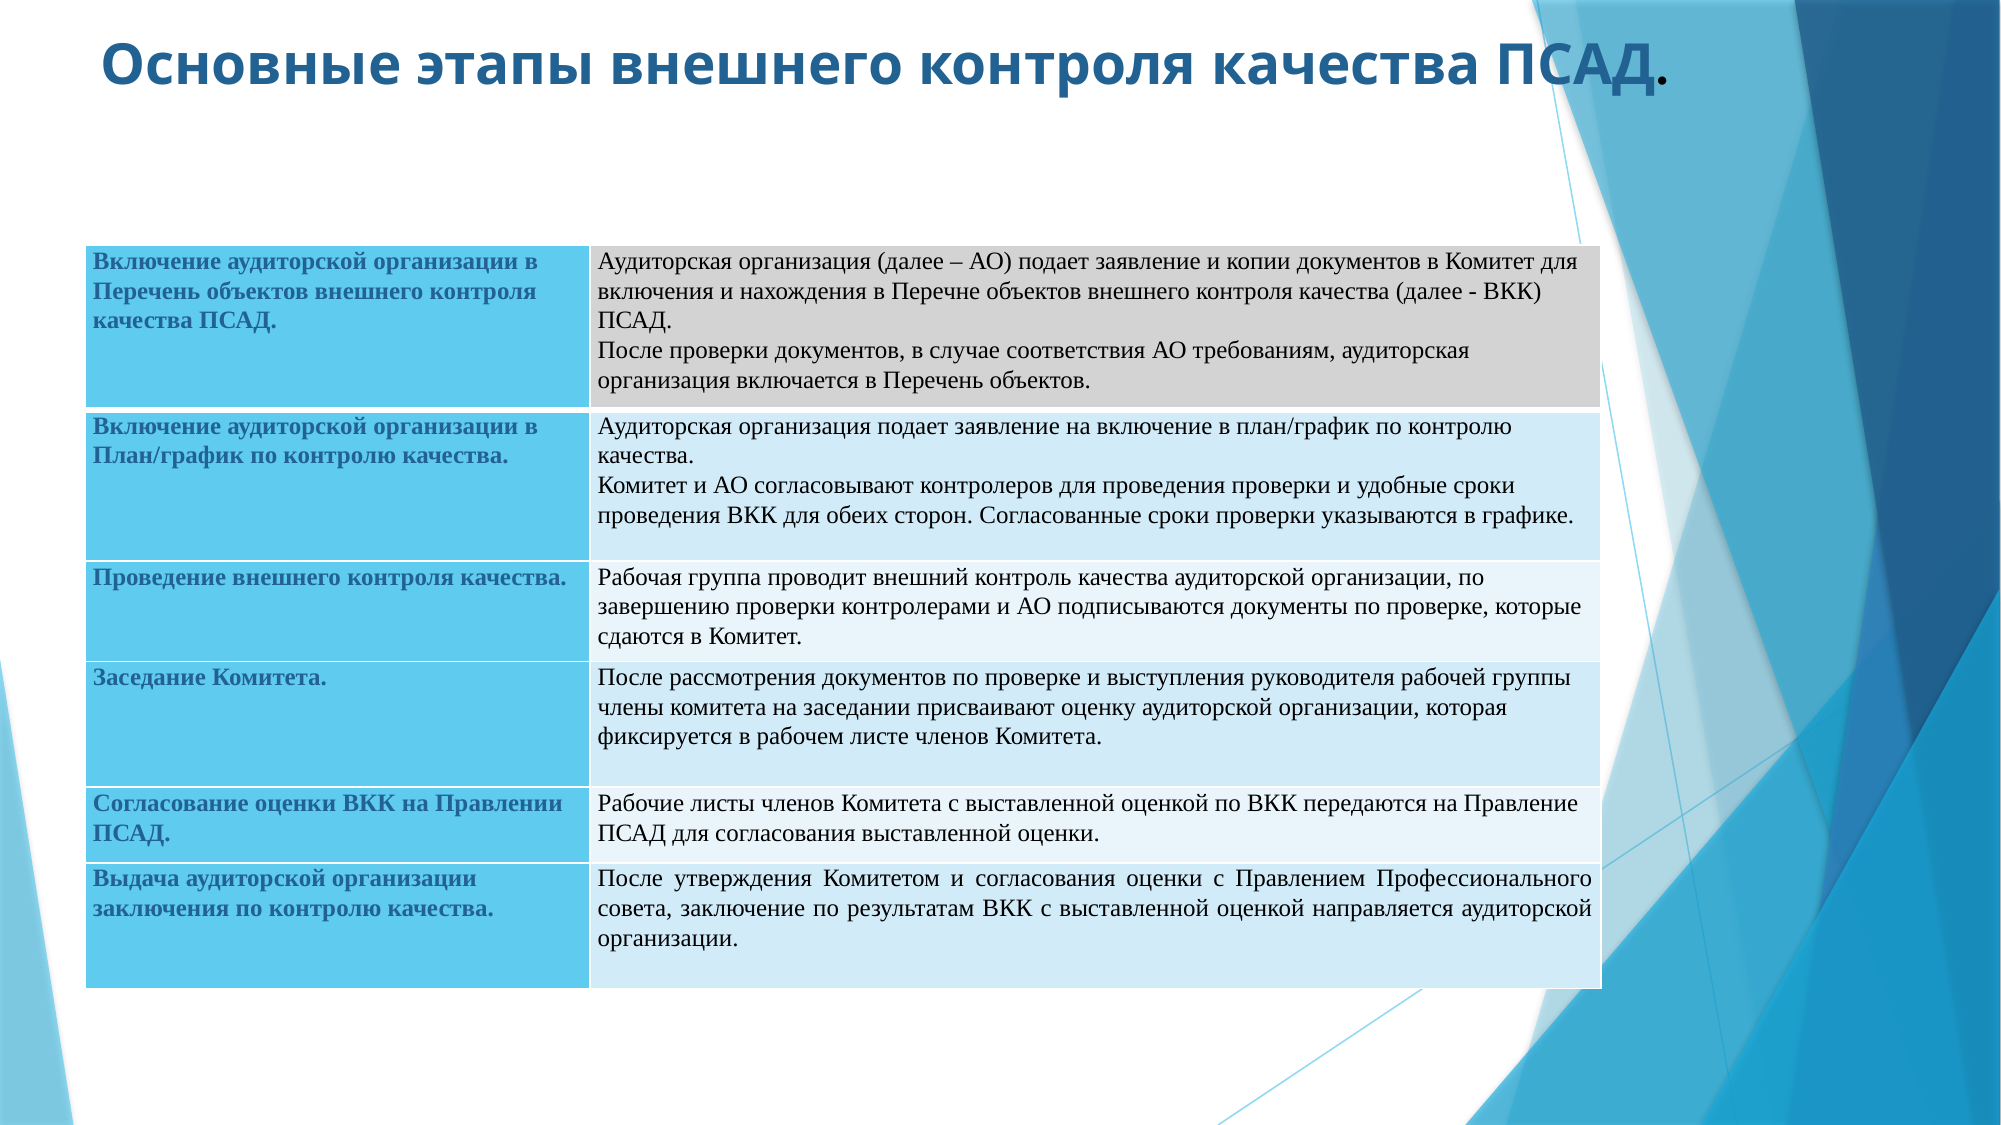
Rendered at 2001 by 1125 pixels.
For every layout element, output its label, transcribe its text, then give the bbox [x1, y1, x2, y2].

table_cell Выдача аудиторской организации заключения по контролю качества. [86, 864, 589, 988]
table_cell Проведение внешнего контроля качества. [86, 562, 589, 661]
table_cell Согласование оценки ВКК на Правлении ПСАД. [86, 788, 589, 862]
table_header Аудиторская организация (далее – АО) подает заявление и копии документов в Комитет для включения и нахождения в Перечне объектов внешнего контроля качества (далее - ВКК) ПСАД. После проверки документов, в случае соответствия АО требованиям, аудиторская организация включается в Перечень объектов. [591, 246, 1600, 407]
table_cell Рабочая группа проводит внешний контроль качества аудиторской организации, по завершению проверки контролерами и АО подписываются документы по проверке, которые сдаются в Комитет. [591, 562, 1600, 661]
table_cell После рассмотрения документов по проверке и выступления руководителя рабочей группы члены комитета на заседании присваивают оценку аудиторской организации, которая фиксируется в рабочем листе членов Комитета. [591, 662, 1600, 786]
title Основные этапы внешнего контроля качества ПСАД. [85, 20, 1722, 230]
table_cell Включение аудиторской организации в План/график по контролю качества. [86, 413, 589, 560]
table_header Включение аудиторской организации в Перечень объектов внешнего контроля качества ПСАД. [86, 246, 589, 407]
table_cell Рабочие листы членов Комитета с выставленной оценкой по ВКК передаются на Правление ПСАД для согласования выставленной оценки. [591, 788, 1600, 862]
table_cell После утверждения Комитетом и согласования оценки с Правлением Профессионального совета, заключение по результатам ВКК с выставленной оценкой направляется аудиторской организации. [591, 864, 1600, 988]
table_cell Заседание Комитета. [86, 662, 589, 786]
table_cell Аудиторская организация подает заявление на включение в план/график по контролю качества. Комитет и АО согласовывают контролеров для проведения проверки и удобные сроки проведения ВКК для обеих сторон. Согласованные сроки проверки указываются в графике. [591, 413, 1600, 560]
